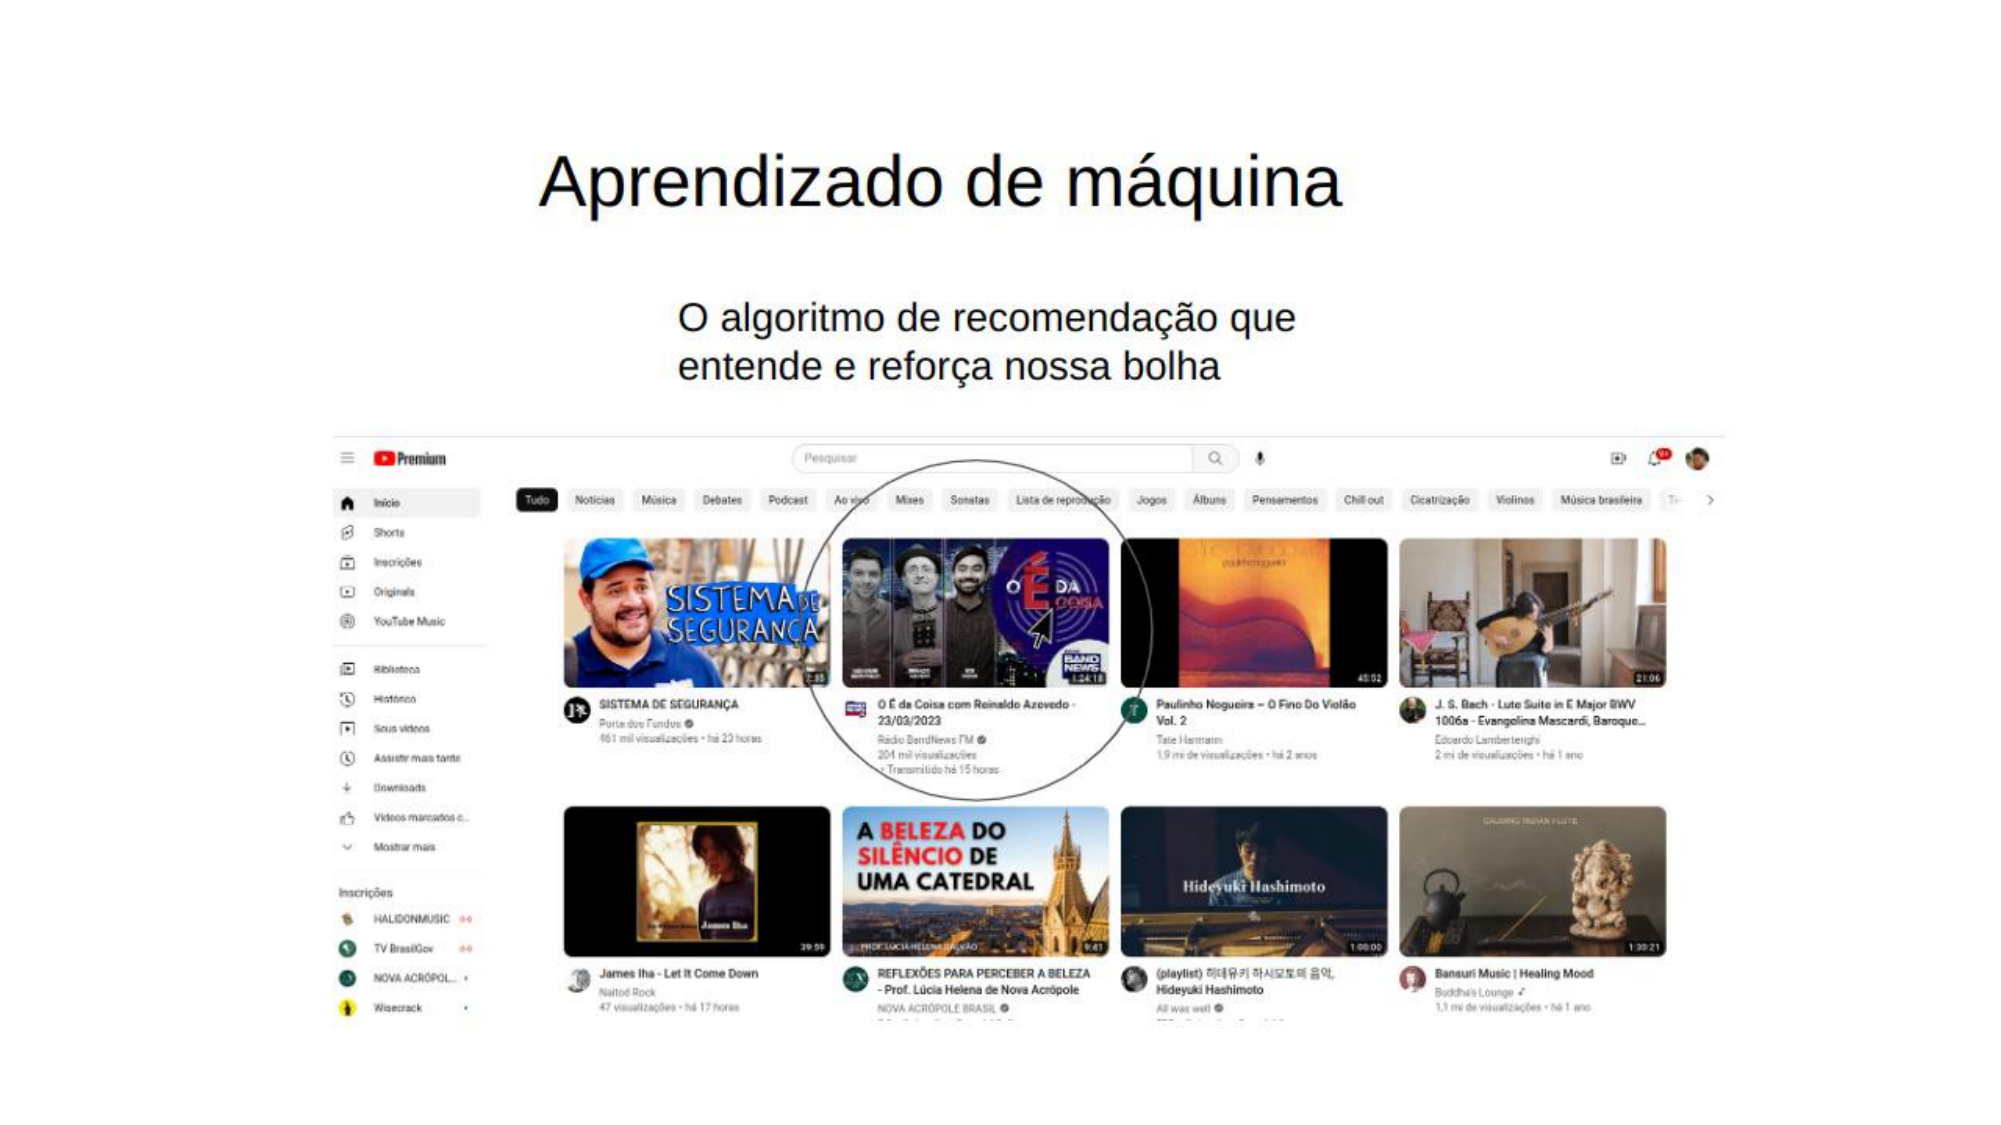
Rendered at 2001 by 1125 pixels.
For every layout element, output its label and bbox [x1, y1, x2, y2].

picture [258, 78, 1742, 1047]
